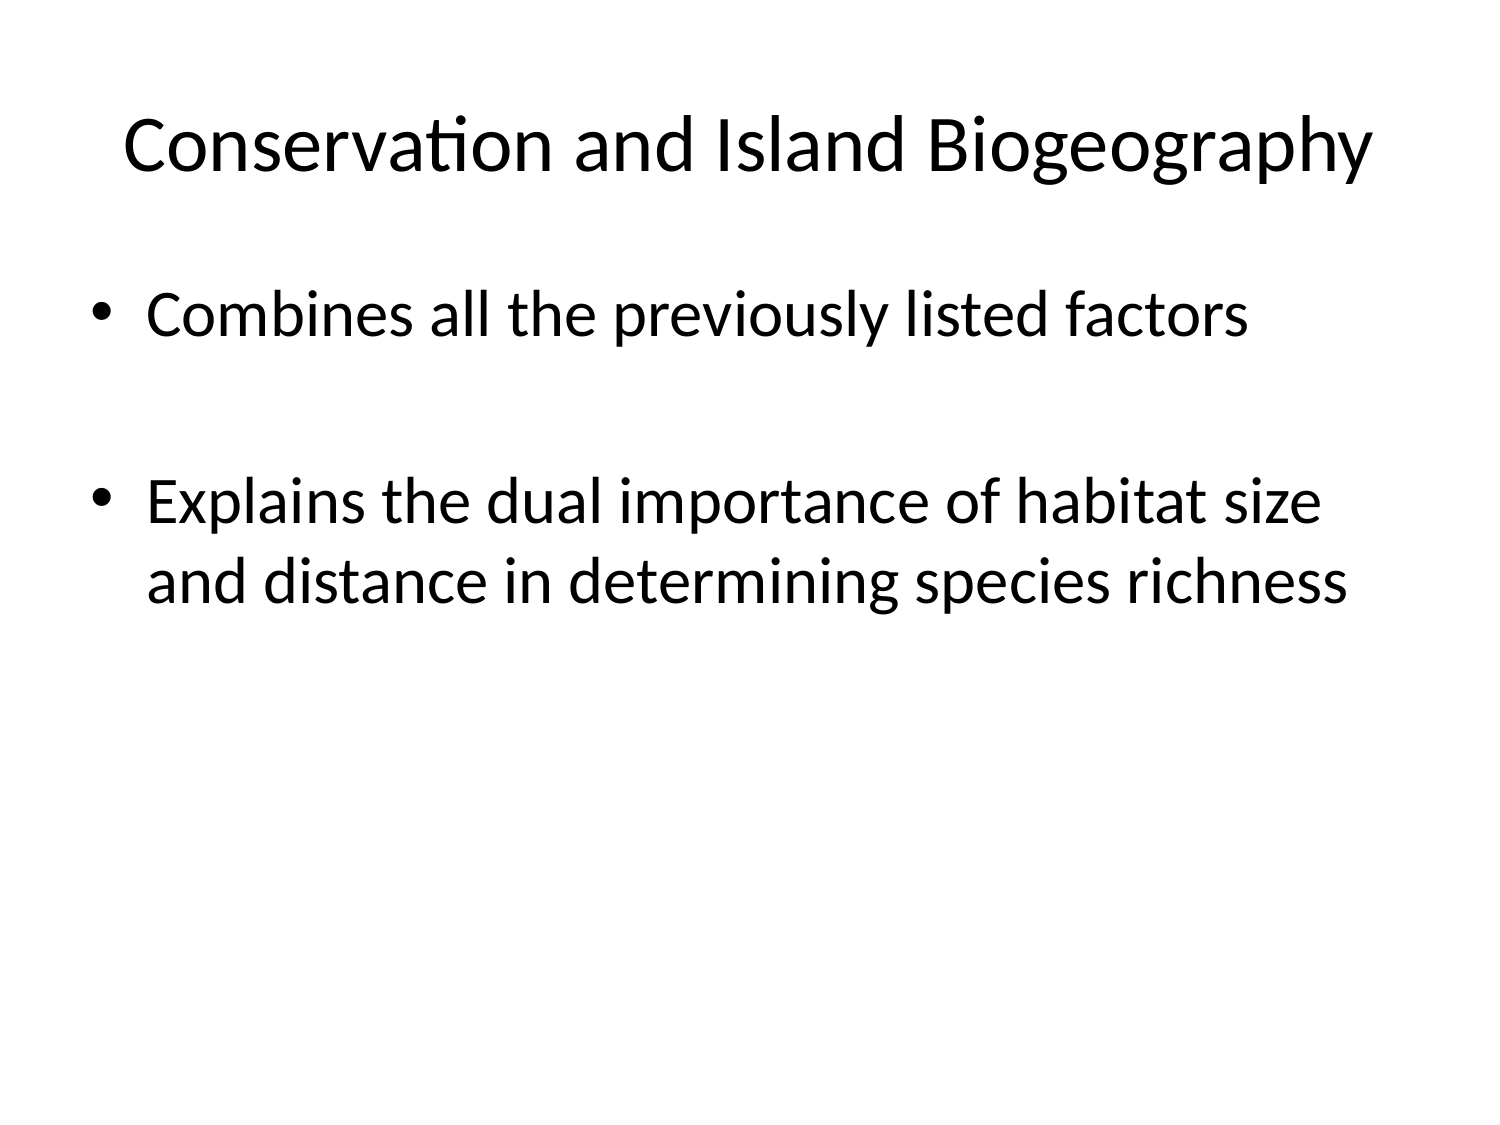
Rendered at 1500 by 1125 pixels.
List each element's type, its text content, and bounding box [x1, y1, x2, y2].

title Conservation and Island Biogeography [75, 45, 1425, 233]
list Combines all the previously listed factors Explains the dual importance of habitat size and distance in determining species richness [75, 262, 1425, 1005]
